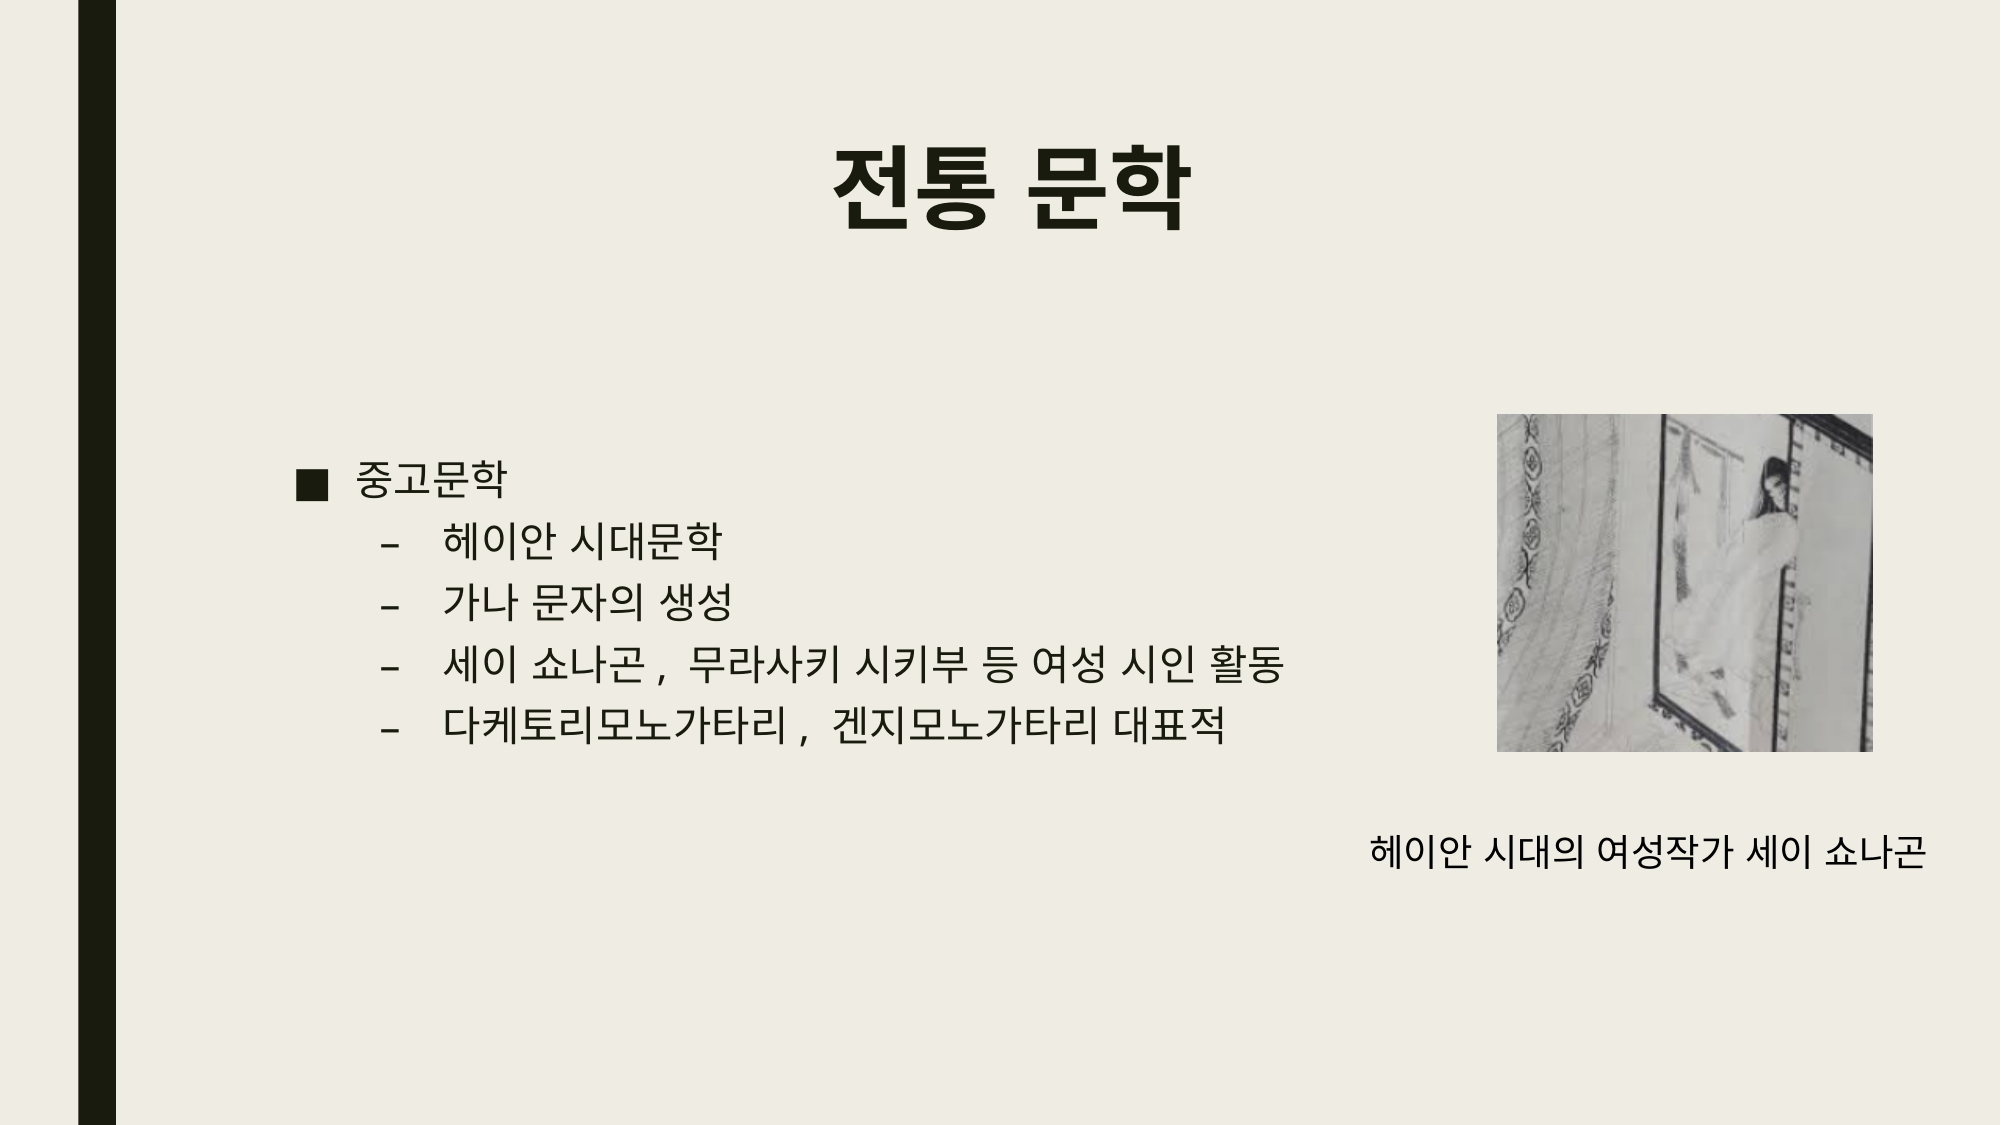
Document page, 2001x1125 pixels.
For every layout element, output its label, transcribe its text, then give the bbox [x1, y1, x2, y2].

list 중고문학 헤이안 시대문학 가나 문자의 생성 세이 쇼나곤, 무라사키 시키부 등 여성 시인 활동 다케토리모노가타리, 겐지모노가타리 대표적 [277, 450, 1853, 1038]
picture [1497, 414, 1873, 752]
title 전통 문학 [225, 137, 1800, 381]
text_box 헤이안 시대의 여성작가 세이 쇼나곤 [1354, 821, 2000, 882]
